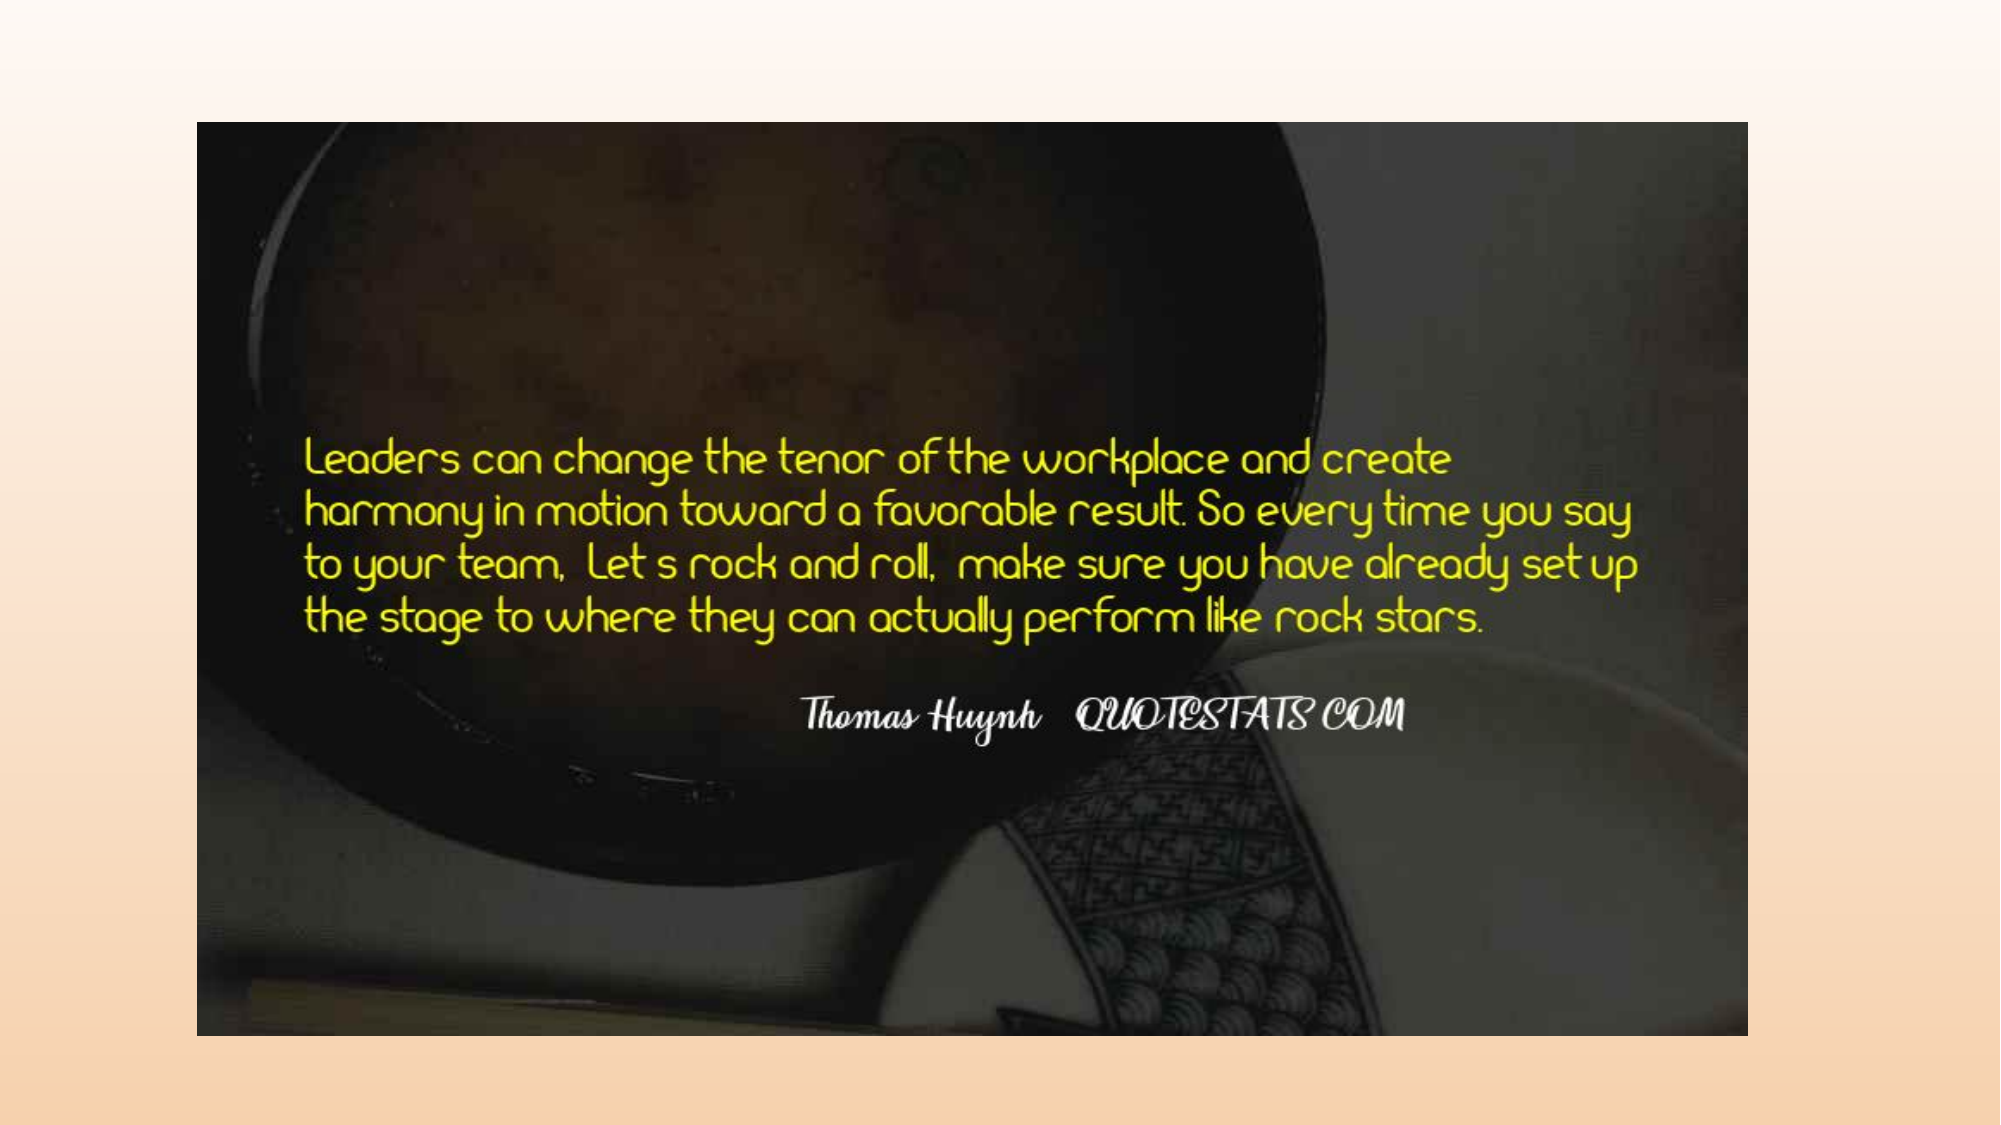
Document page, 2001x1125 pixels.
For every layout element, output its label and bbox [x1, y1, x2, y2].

list [197, 122, 1748, 1037]
